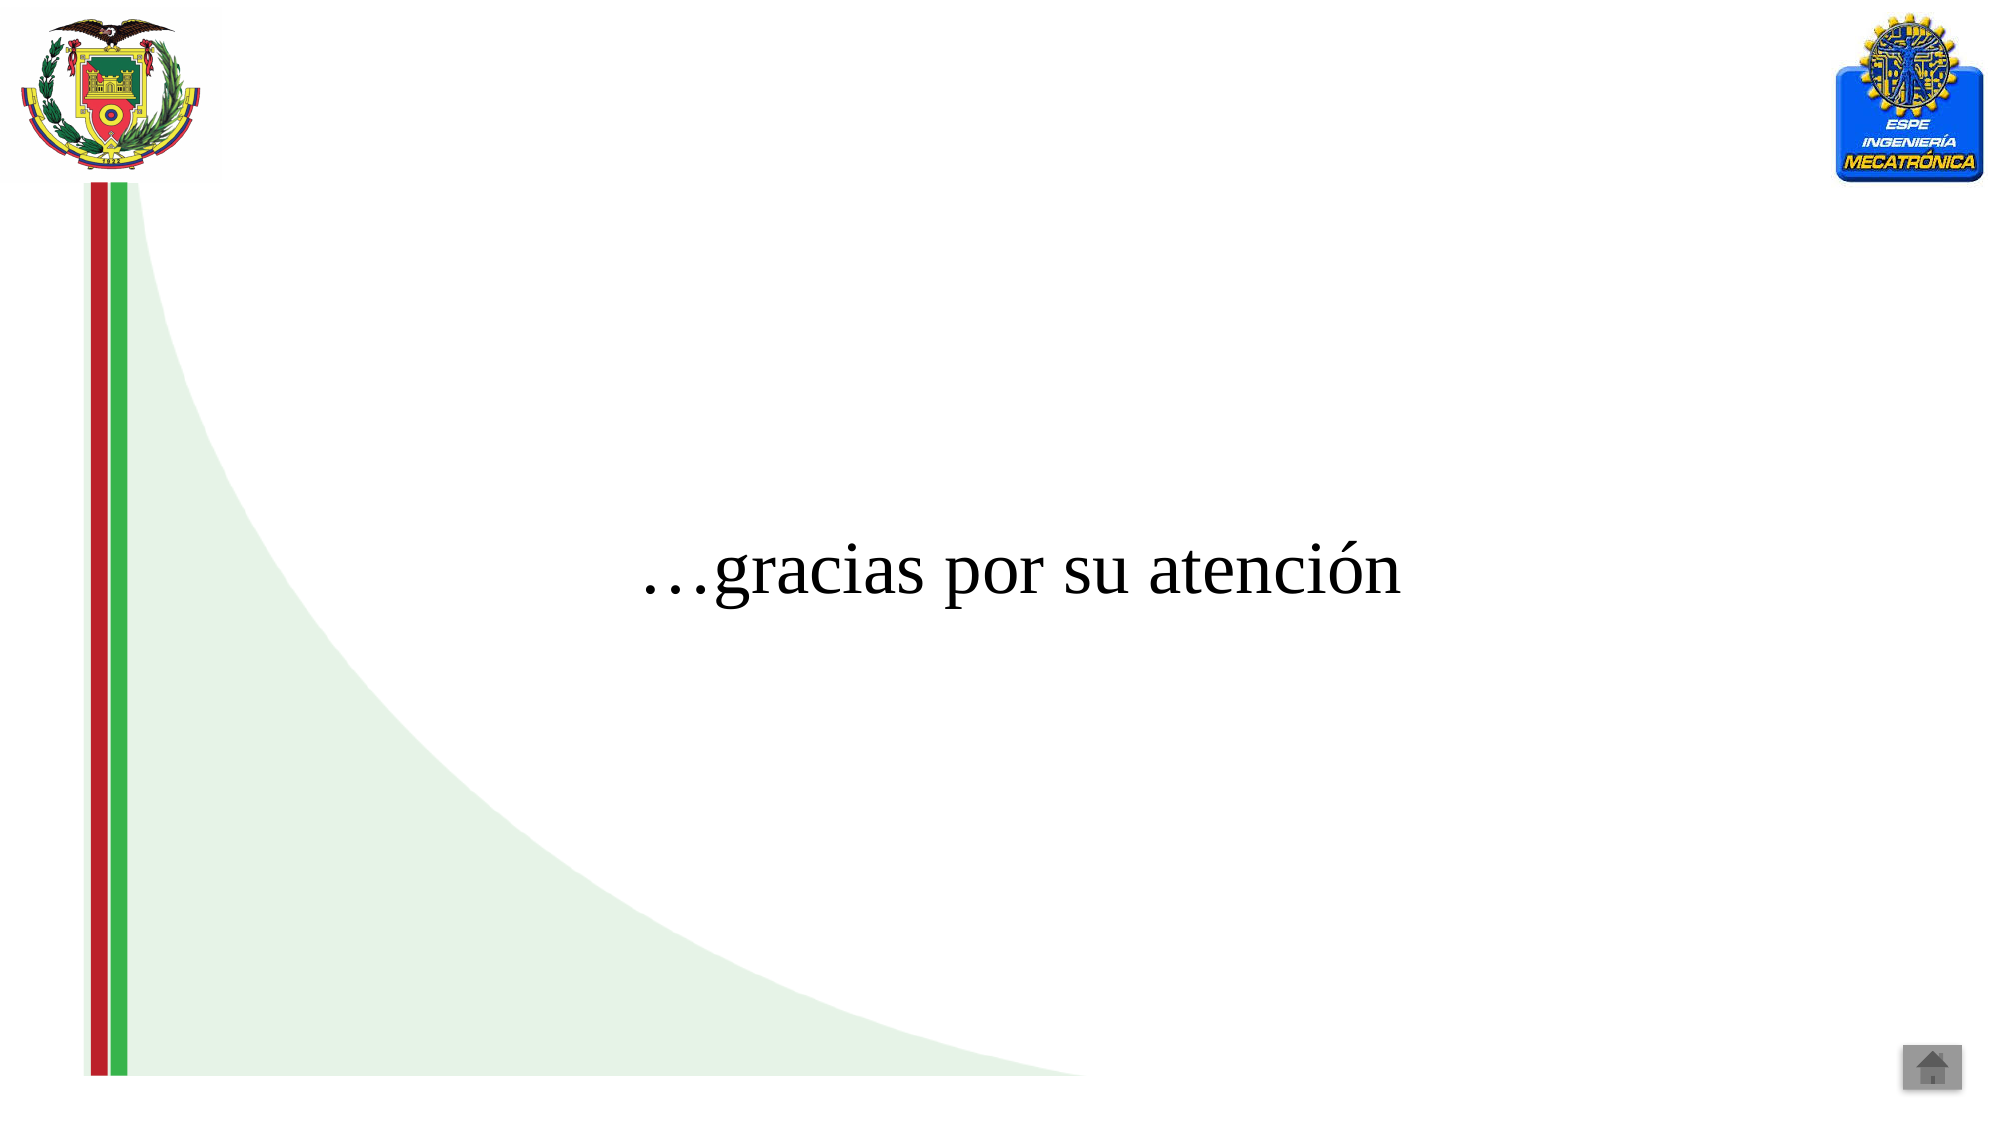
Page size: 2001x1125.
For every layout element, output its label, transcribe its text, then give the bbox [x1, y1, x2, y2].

picture [0, 7, 1099, 1075]
text_box …gracias por su atención [624, 510, 1429, 616]
text_box [1903, 1045, 1963, 1090]
picture [1831, 12, 1988, 188]
